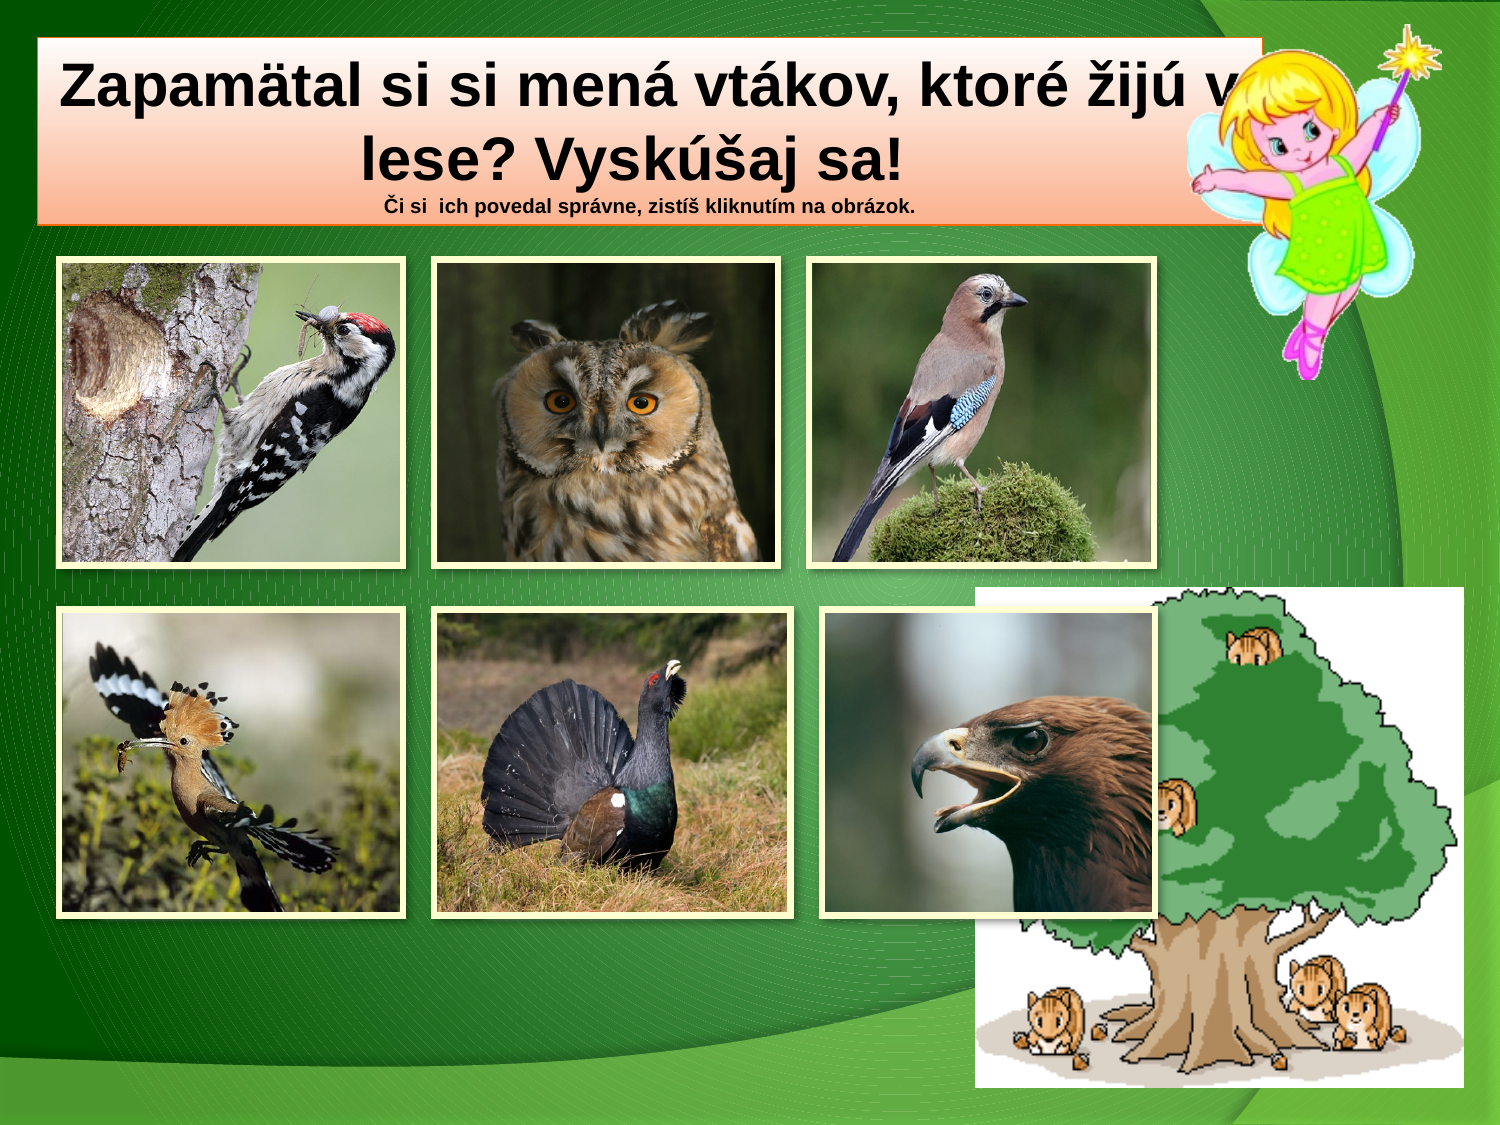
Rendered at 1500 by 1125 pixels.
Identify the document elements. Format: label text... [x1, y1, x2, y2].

picture [437, 612, 788, 913]
picture [437, 262, 776, 563]
picture [974, 587, 1464, 1088]
title Zapamätal si si mená vtákov, ktoré žijú v lese? Vyskúšaj sa! Či si ich povedal správne, zistíš kliknutím na obrázok. [37, 37, 1178, 226]
picture [812, 262, 1151, 563]
picture [1187, 24, 1442, 380]
picture [62, 262, 401, 563]
picture [62, 612, 401, 913]
picture [824, 612, 1153, 913]
